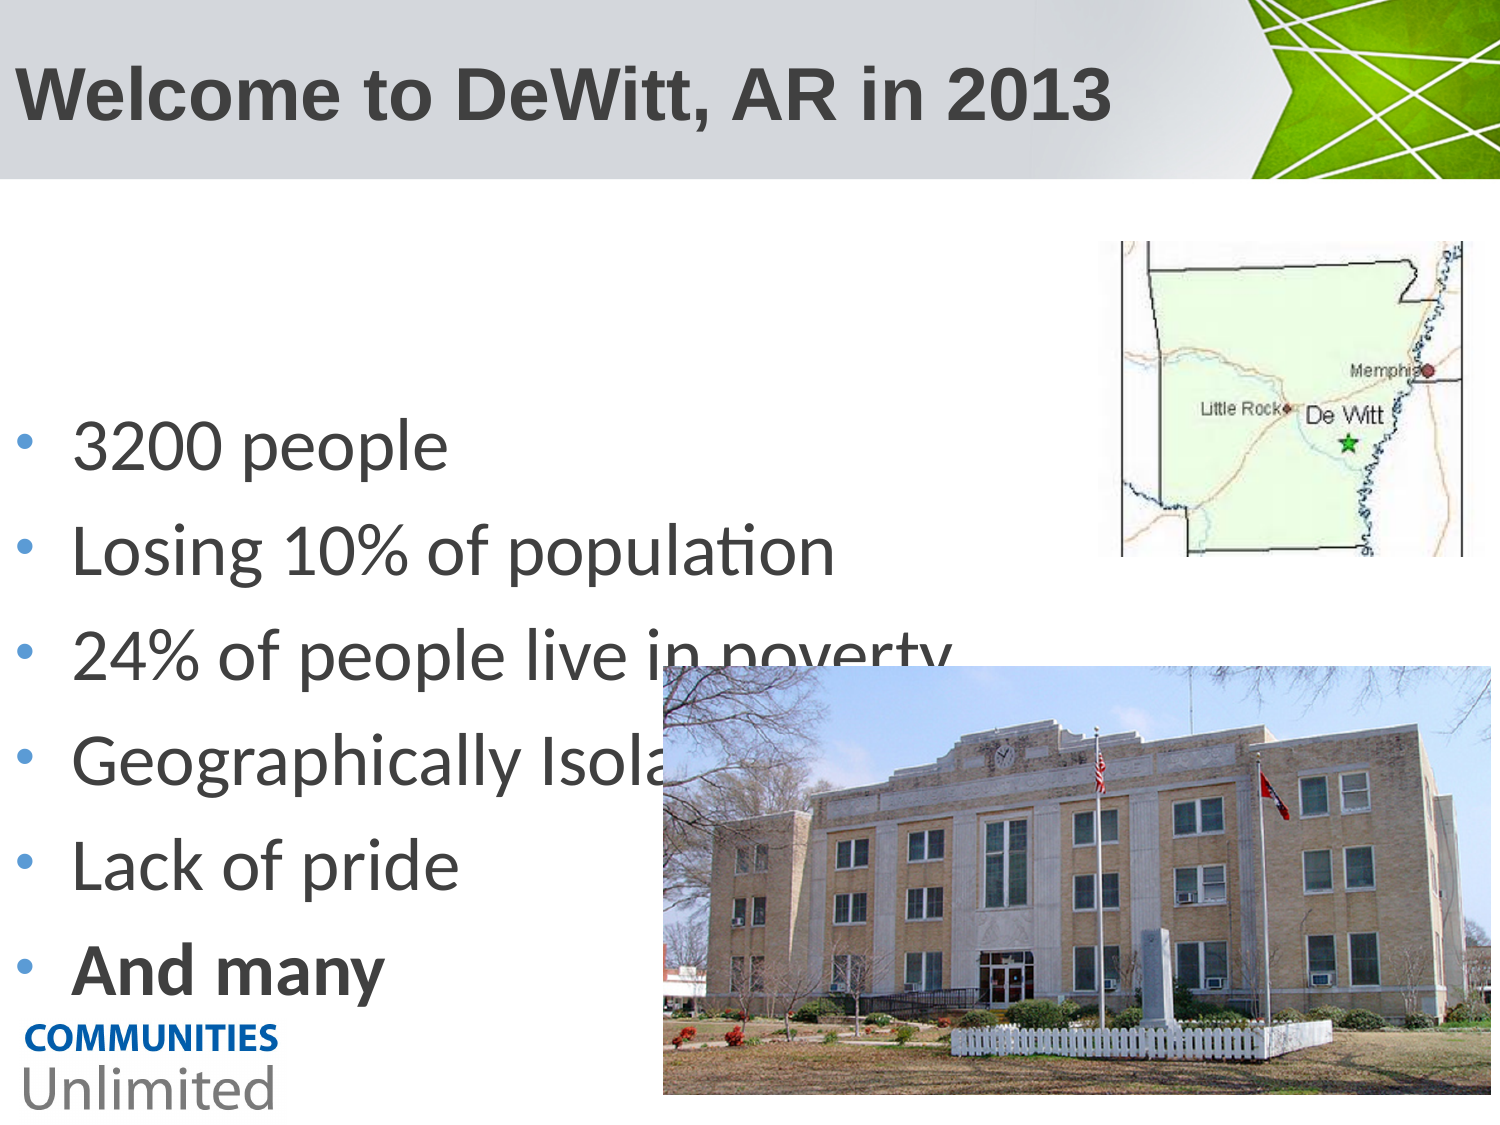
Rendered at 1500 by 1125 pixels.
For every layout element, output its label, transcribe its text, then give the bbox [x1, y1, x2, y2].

title Welcome to DeWitt, AR in 2013 [0, 2, 1500, 178]
picture [663, 665, 1491, 1095]
picture [1098, 240, 1486, 558]
list 3200 people Losing 10% of population 24% of people live in poverty Geographically Isolated Lack of pride And many Assets [0, 178, 1500, 1125]
picture [18, 1017, 288, 1125]
